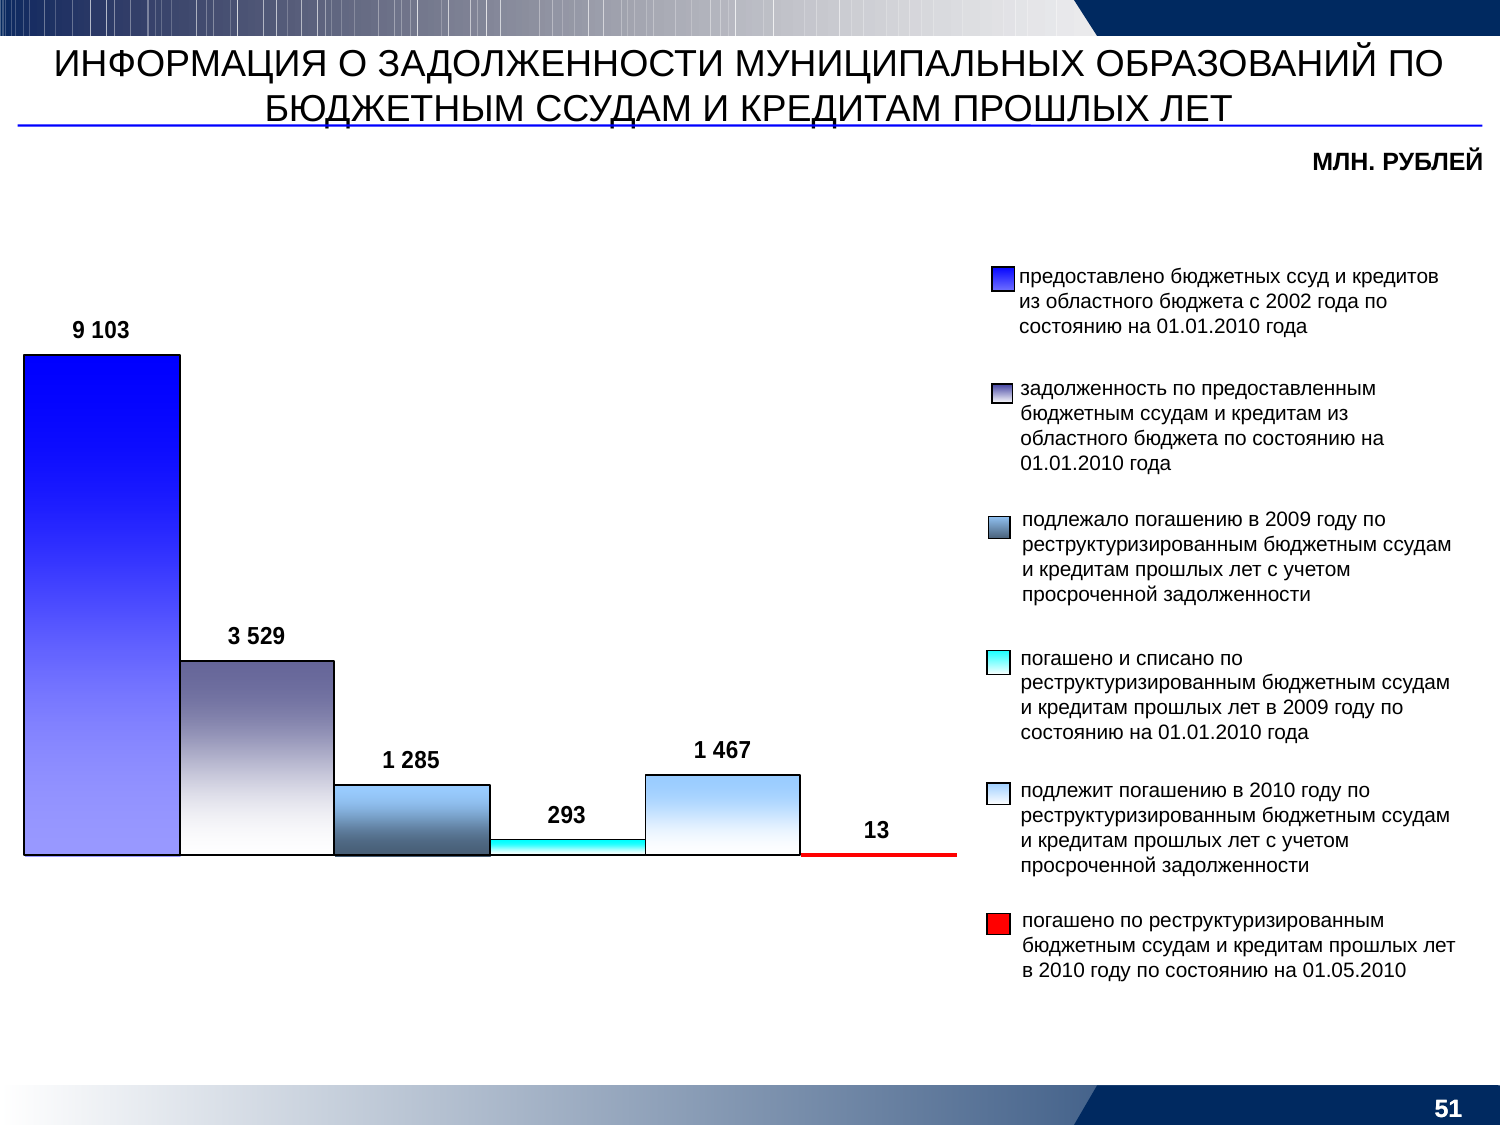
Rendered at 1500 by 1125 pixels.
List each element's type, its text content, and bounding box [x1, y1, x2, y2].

text_box погашено по реструктуризированным бюджетным ссудам и кредитам прошлых лет в 2010 году по состоянию на 01.05.2010 [1006, 899, 1477, 990]
text_box [986, 650, 1005, 675]
text_box предоставлено бюджетных ссуд и кредитов из областного бюджета с 2002 года по состоянию на 01.01.2010 года [1003, 255, 1475, 346]
text_box [988, 516, 1006, 539]
text_box [992, 267, 1003, 291]
text_box подлежит погашению в 2010 году по реструктуризированным бюджетным ссудам и кредитам прошлых лет с учетом просроченной задолженности [1005, 768, 1475, 884]
text_box [986, 782, 1005, 805]
text_box [992, 384, 1005, 403]
text_box ИНФОРМАЦИЯ О ЗАДОЛЖЕННОСТИ МУНИЦИПАЛЬНЫХ ОБРАЗОВАНИЙ ПО БЮДЖЕТНЫМ ССУДАМ И КРЕДИТАМ ПРОШЛЫХ ЛЕТ [18, 30, 1480, 125]
text_box 51 [1149, 1092, 1463, 1123]
text_box [986, 913, 1006, 935]
text_box задолженность по предоставленным бюджетным ссудам и кредитам из областного бюджета по состоянию на 01.01.2010 года [1005, 366, 1477, 483]
text_box МЛН. РУБЛЕЙ [1297, 137, 1500, 183]
text_box погашено и списано по реструктуризированным бюджетным ссудам и кредитам прошлых лет в 2009 году по состоянию на 01.01.2010 года [1005, 636, 1475, 752]
text_box ИНФОРМАЦИЯ О ЗАДОЛЖЕННОСТИ МУНИЦИПАЛЬНЫХ ОБРАЗОВАНИЙ ПО БЮДЖЕТНЫМ ССУДАМ И КРЕДИТАМ ПРОШЛЫХ ЛЕТ [18, 126, 1480, 137]
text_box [0, 279, 980, 882]
text_box подлежало погашению в 2009 году по реструктуризированным бюджетным ссудам и кредитам прошлых лет с учетом просроченной задолженности [1006, 497, 1477, 613]
